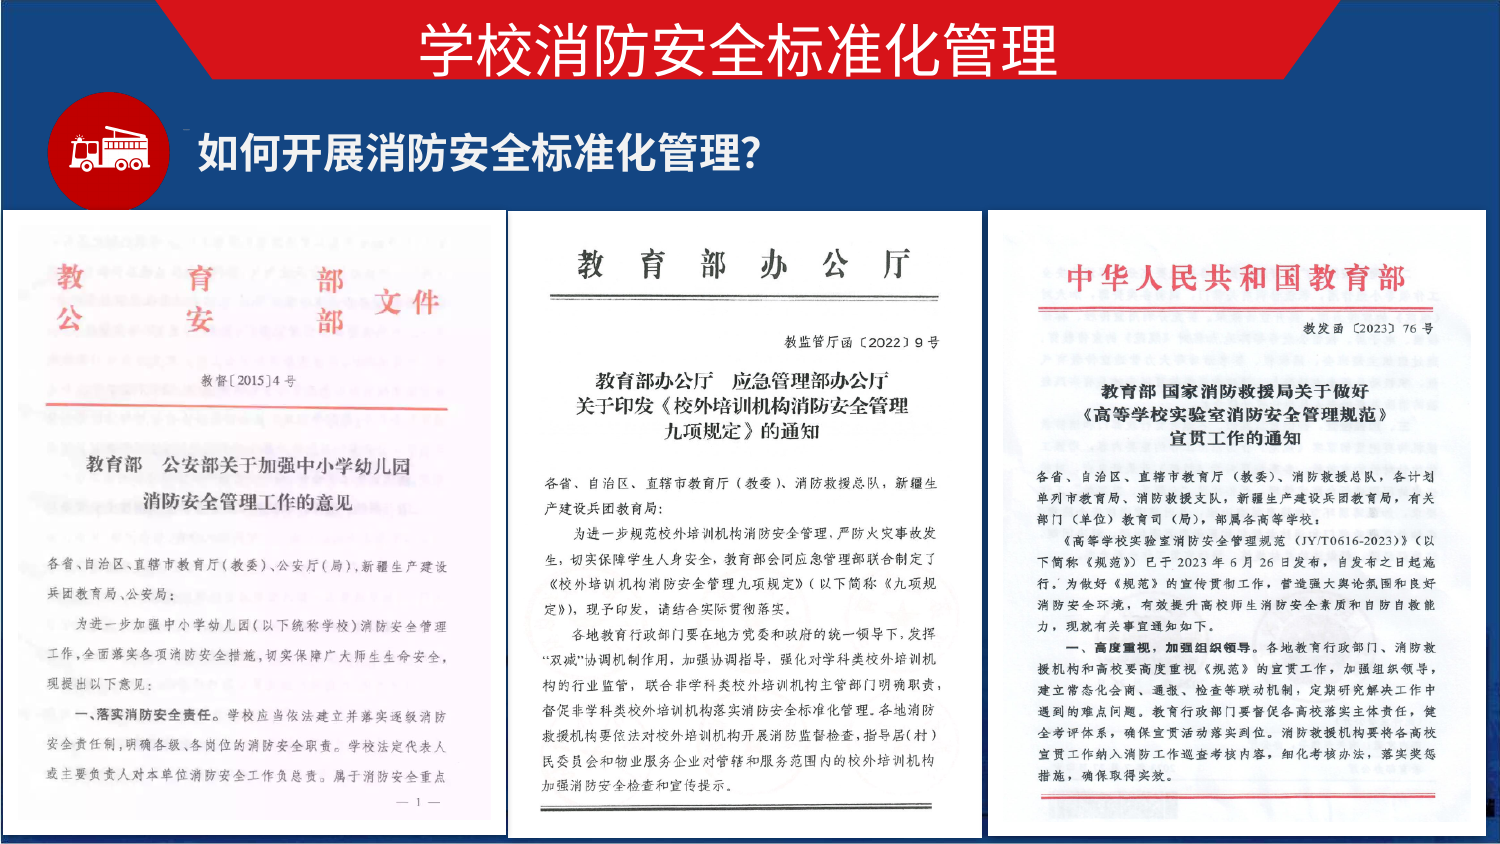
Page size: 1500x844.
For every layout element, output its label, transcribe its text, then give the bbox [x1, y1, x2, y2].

text_box [153, 0, 1342, 81]
text_box 如何开展消防安全标准化管理？ [183, 129, 873, 185]
picture [0, 0, 1500, 844]
text_box 学校消防安全标准化管理 [402, 6, 1074, 92]
